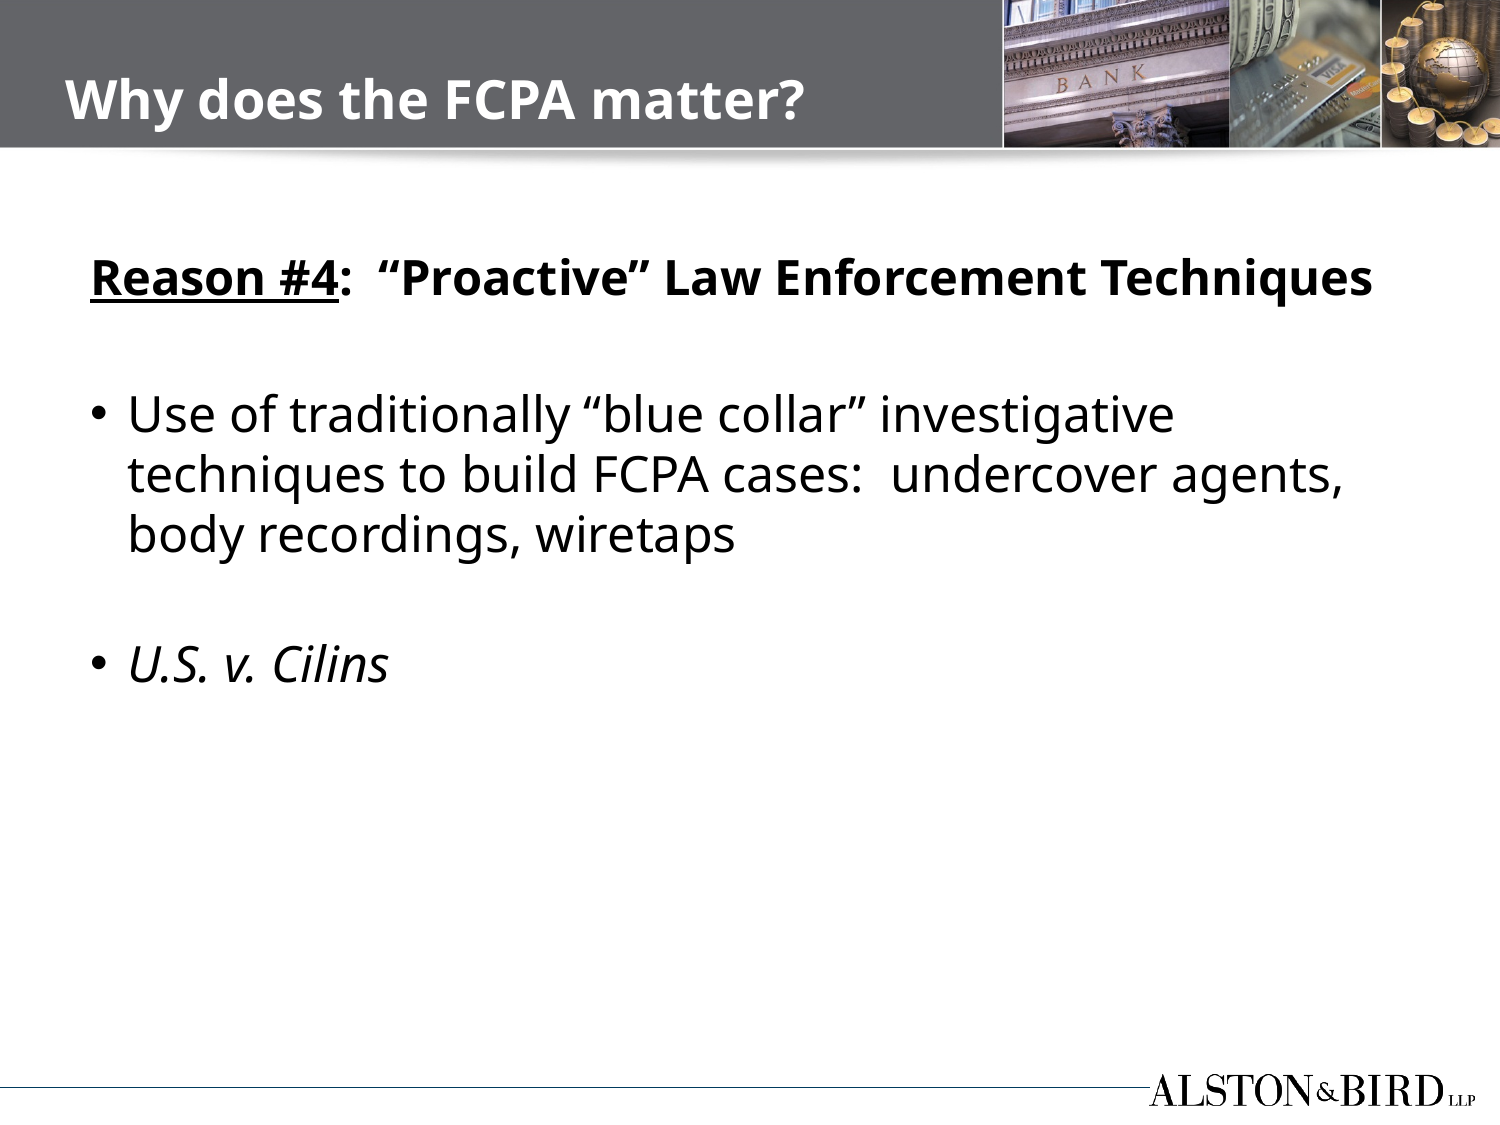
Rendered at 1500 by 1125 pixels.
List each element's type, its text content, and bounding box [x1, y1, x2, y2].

text_box Why does the FCPA matter? [50, 12, 1000, 138]
list Use of traditionally “blue collar” investigative techniques to build FCPA cases: undercover agents, body recordings, wiretaps U.S. v. Cilins [75, 375, 1425, 875]
picture [0, 0, 1500, 183]
title Reason #4: “Proactive” Law Enforcement Techniques [75, 224, 1425, 313]
picture [1149, 1074, 1475, 1106]
